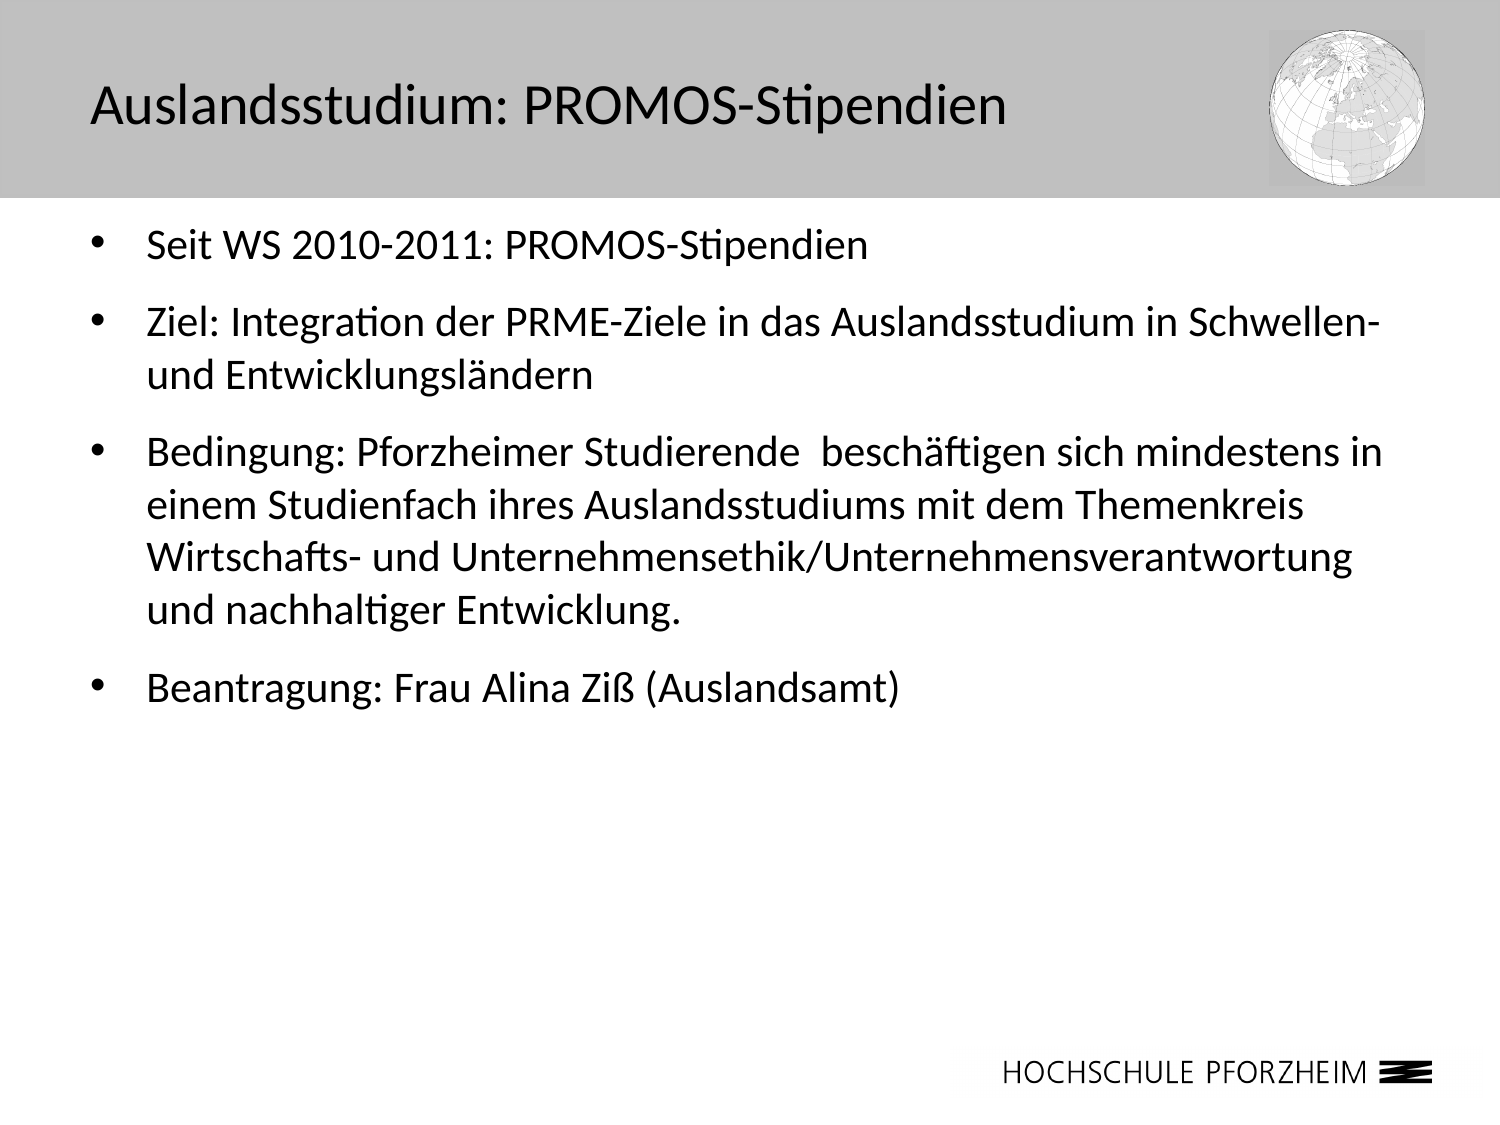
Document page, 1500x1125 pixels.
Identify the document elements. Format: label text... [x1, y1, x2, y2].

title Auslandsstudium: PROMOS-Stipendien [75, 7, 1425, 195]
picture [950, 1046, 1483, 1098]
list Seit WS 2010-2011: PROMOS-Stipendien Ziel: Integration der PRME-Ziele in das Auslandsstudium in Schwellen- und Entwicklungsländern Bedingung: Pforzheimer Studierende beschäftigen sich mindestens in einem Studienfach ihres Auslandsstudiums mit dem Themenkreis Wirtschafts- und Unternehmensethik/Unternehmensverantwortung und nachhaltiger Entwicklung. Beantragung: Frau Alina Ziß (Auslandsamt) [75, 208, 1425, 1010]
